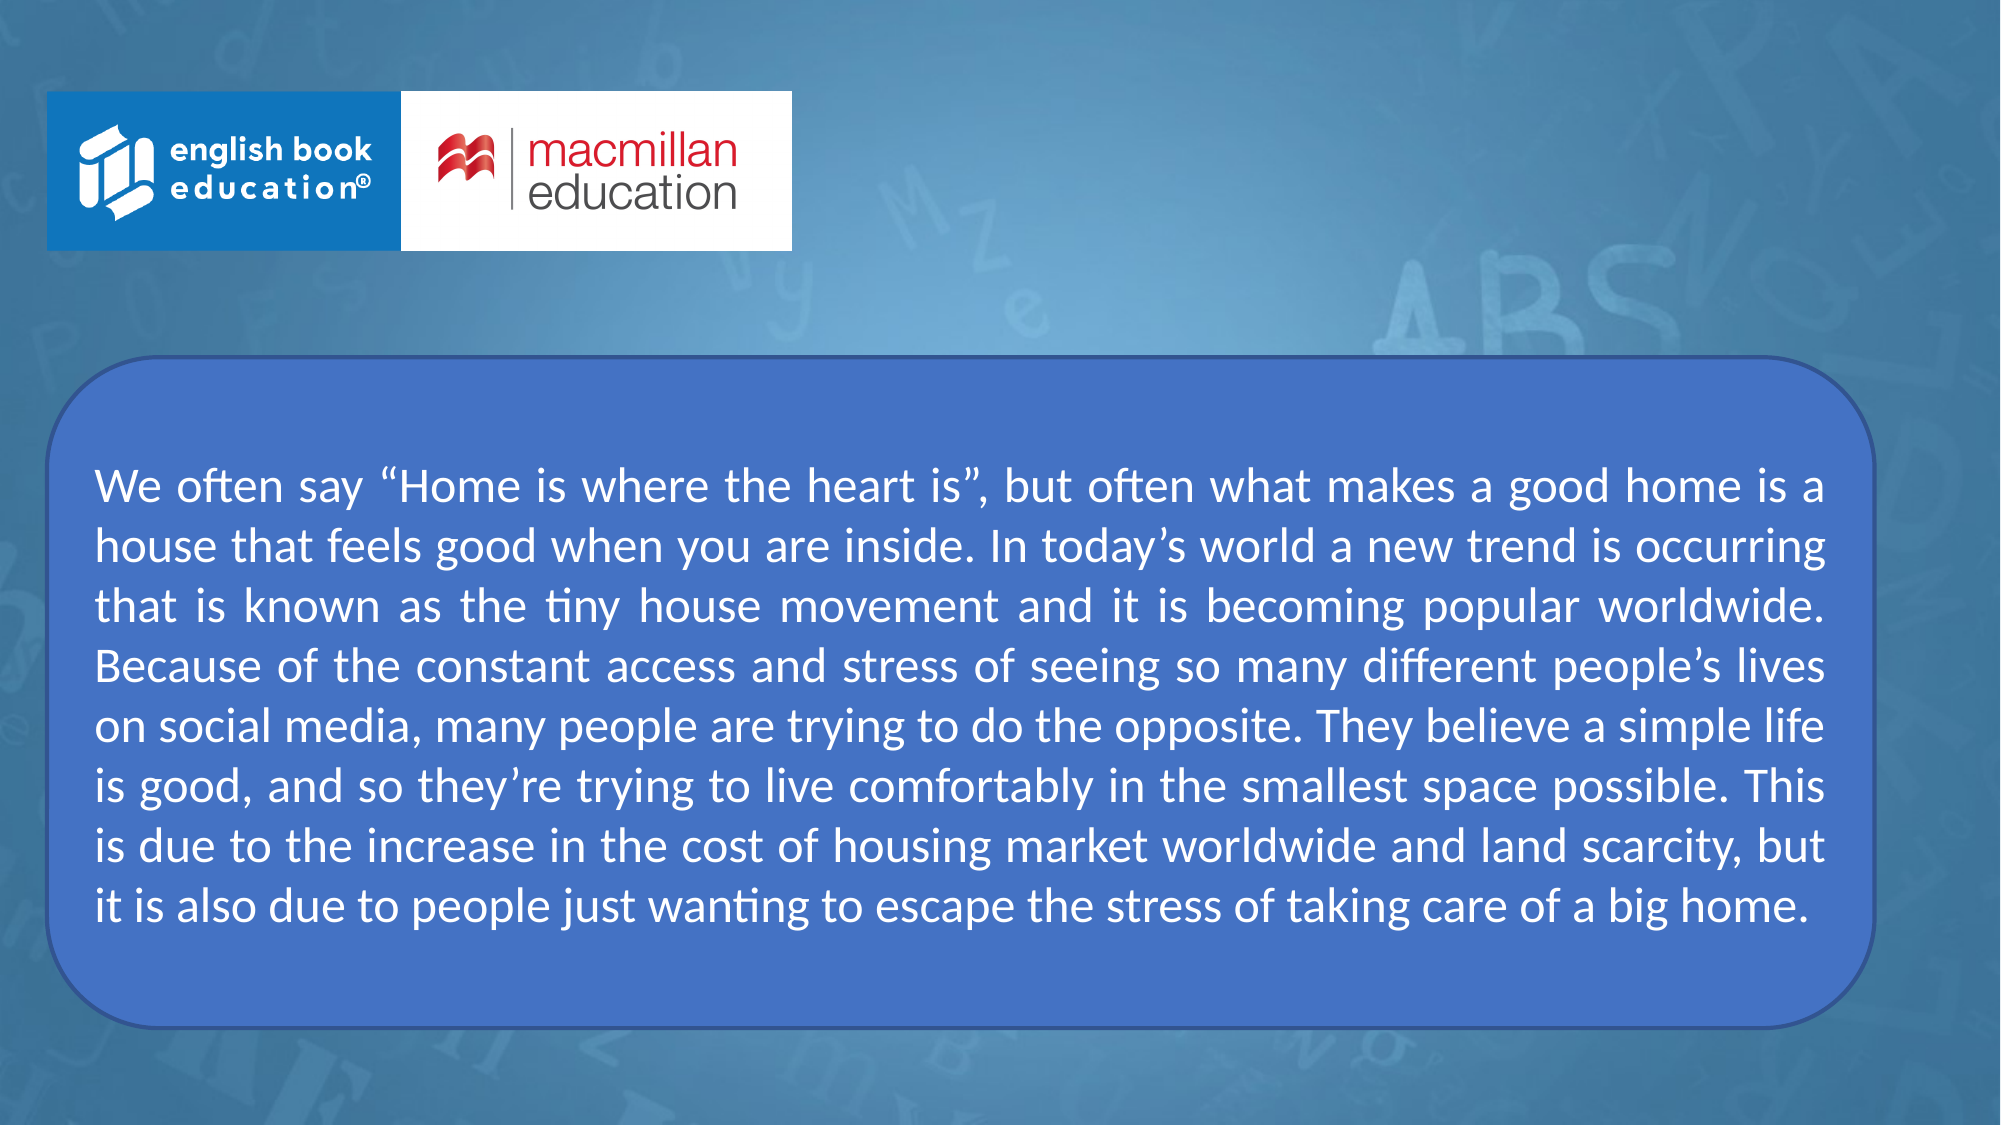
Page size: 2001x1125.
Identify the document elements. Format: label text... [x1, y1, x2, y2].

text_box [47, 45, 1896, 185]
text_box We often say “Home is where the heart is”, but often what makes a good home is a house that feels good when you are inside. In today’s world a new trend is occurring that is known as the tiny house movement and it is becoming popular worldwide. Because of the constant access and stress of seeing so many different people’s lives on social media, many people are trying to do the opposite. They believe a simple life is good, and so they’re trying to live comfortably in the smallest space possible. This is due to the increase in the cost of housing market worldwide and land scarcity, but it is also due to people just wanting to escape the stress of taking care of a big home. [44, 355, 1877, 1031]
picture [0, 0, 2001, 1125]
